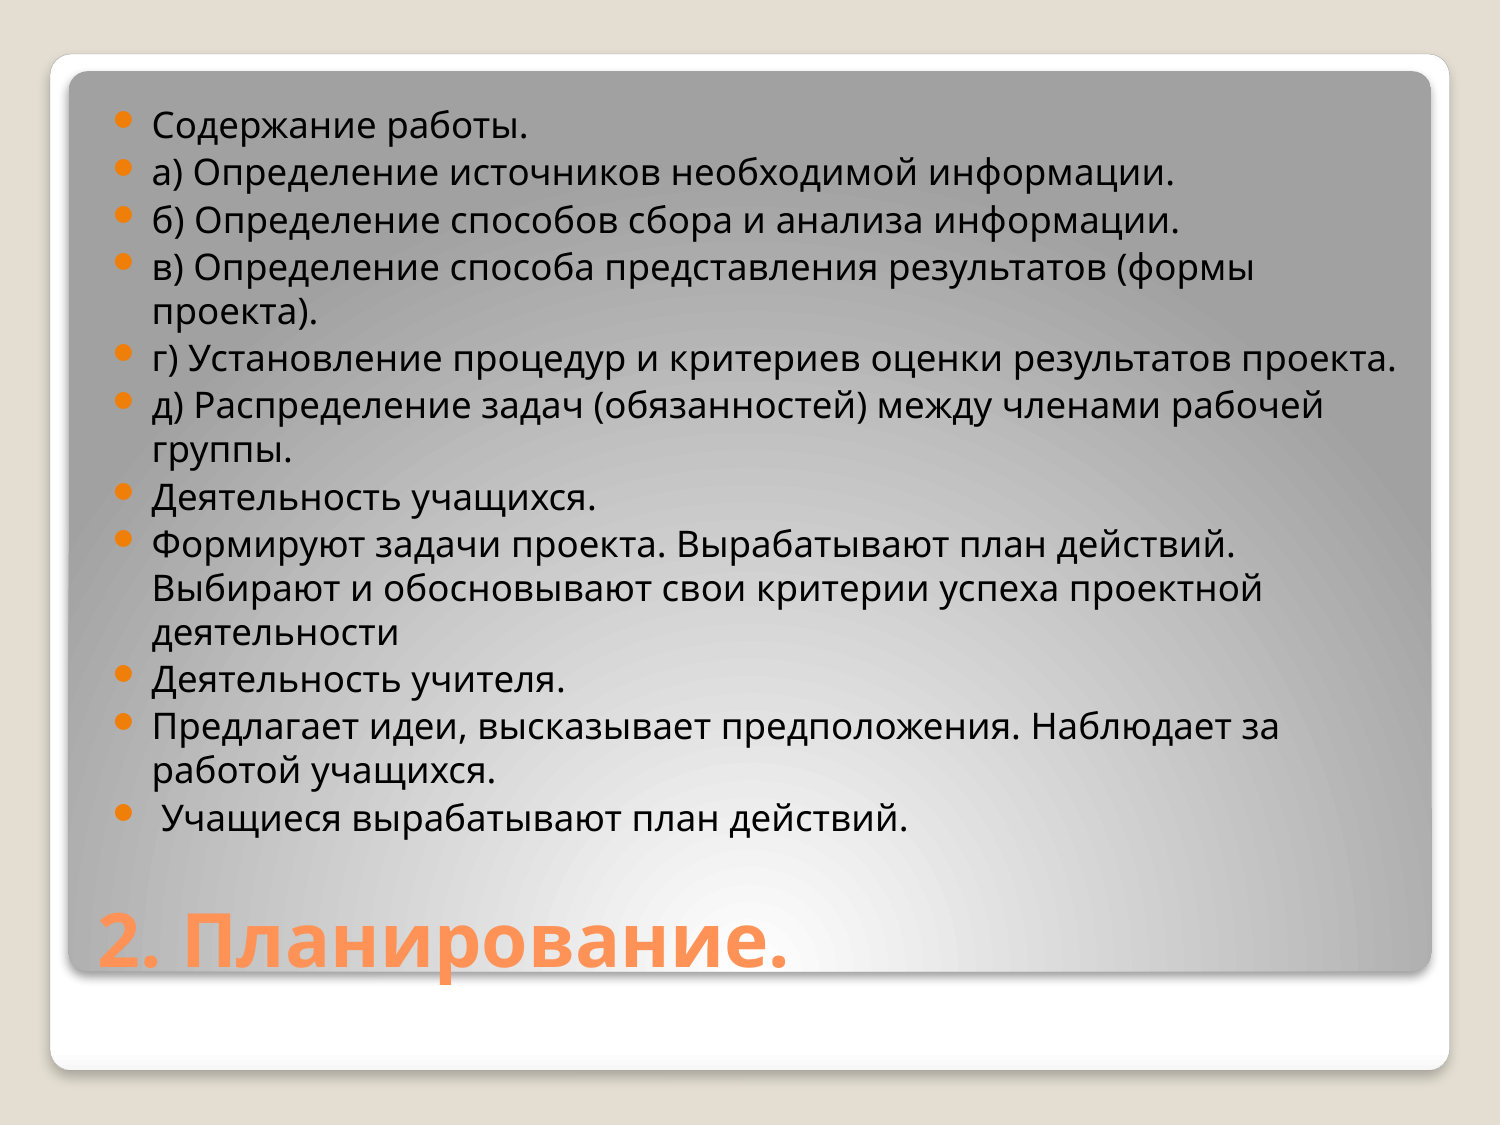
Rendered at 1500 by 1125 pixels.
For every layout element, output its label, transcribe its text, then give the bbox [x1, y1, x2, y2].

title 2. Планирование. [82, 882, 1425, 990]
list Содержание работы. а) Определение источников необходимой информации. б) Определение способов сбора и анализа информации. в) Определение способа представления результатов (формы проекта). г) Установление процедур и критериев оценки результатов проекта. д) Распределение задач (обязанностей) между членами рабочей группы. Деятельность учащихся. Формируют задачи проекта. Вырабатывают план действий. Выбирают и обосновывают свои критерии успеха проектной деятельности Деятельность учителя. Предлагает идеи, высказывает предположения. Наблюдает за работой учащихся. Учащиеся вырабатывают план действий. [82, 86, 1425, 882]
